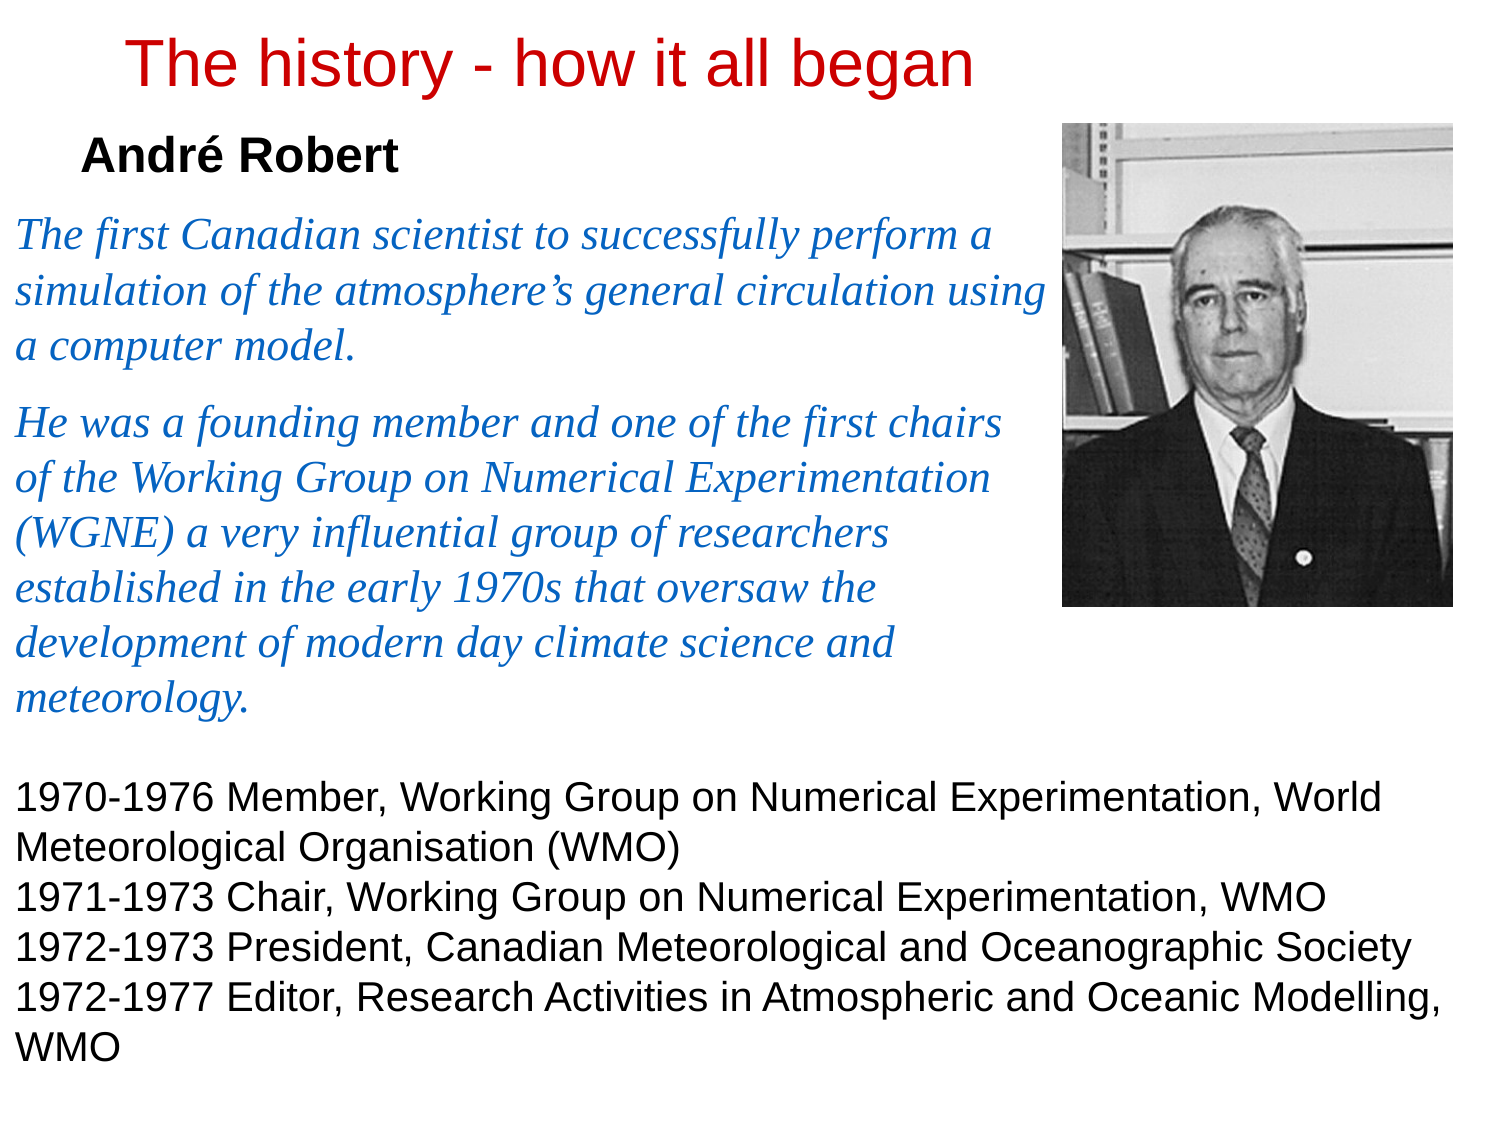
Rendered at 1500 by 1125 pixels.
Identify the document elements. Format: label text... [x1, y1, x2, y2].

picture [1062, 123, 1453, 607]
text_box The first Canadian scientist to successfully perform a simulation of the atmosphere’s general circulation using a computer model. He was a founding member and one of the first chairs of the Working Group on Numerical Experimentation (WGNE) a very influential group of researchers established in the early 1970s that oversaw the development of modern day climate science and meteorology. [0, 196, 1065, 730]
text_box André Robert [65, 115, 415, 190]
title The history - how it all began [109, 0, 1404, 130]
text_box 1970-1976 Member, Working Group on Numerical Experimentation, World Meteorological Organisation (WMO) 1971-1973 Chair, Working Group on Numerical Experimentation, WMO 1972-1973 President, Canadian Meteorological and Oceanographic Society 1972-1977 Editor, Research Activities in Atmospheric and Oceanic Modelling, WMO [0, 762, 1500, 1078]
